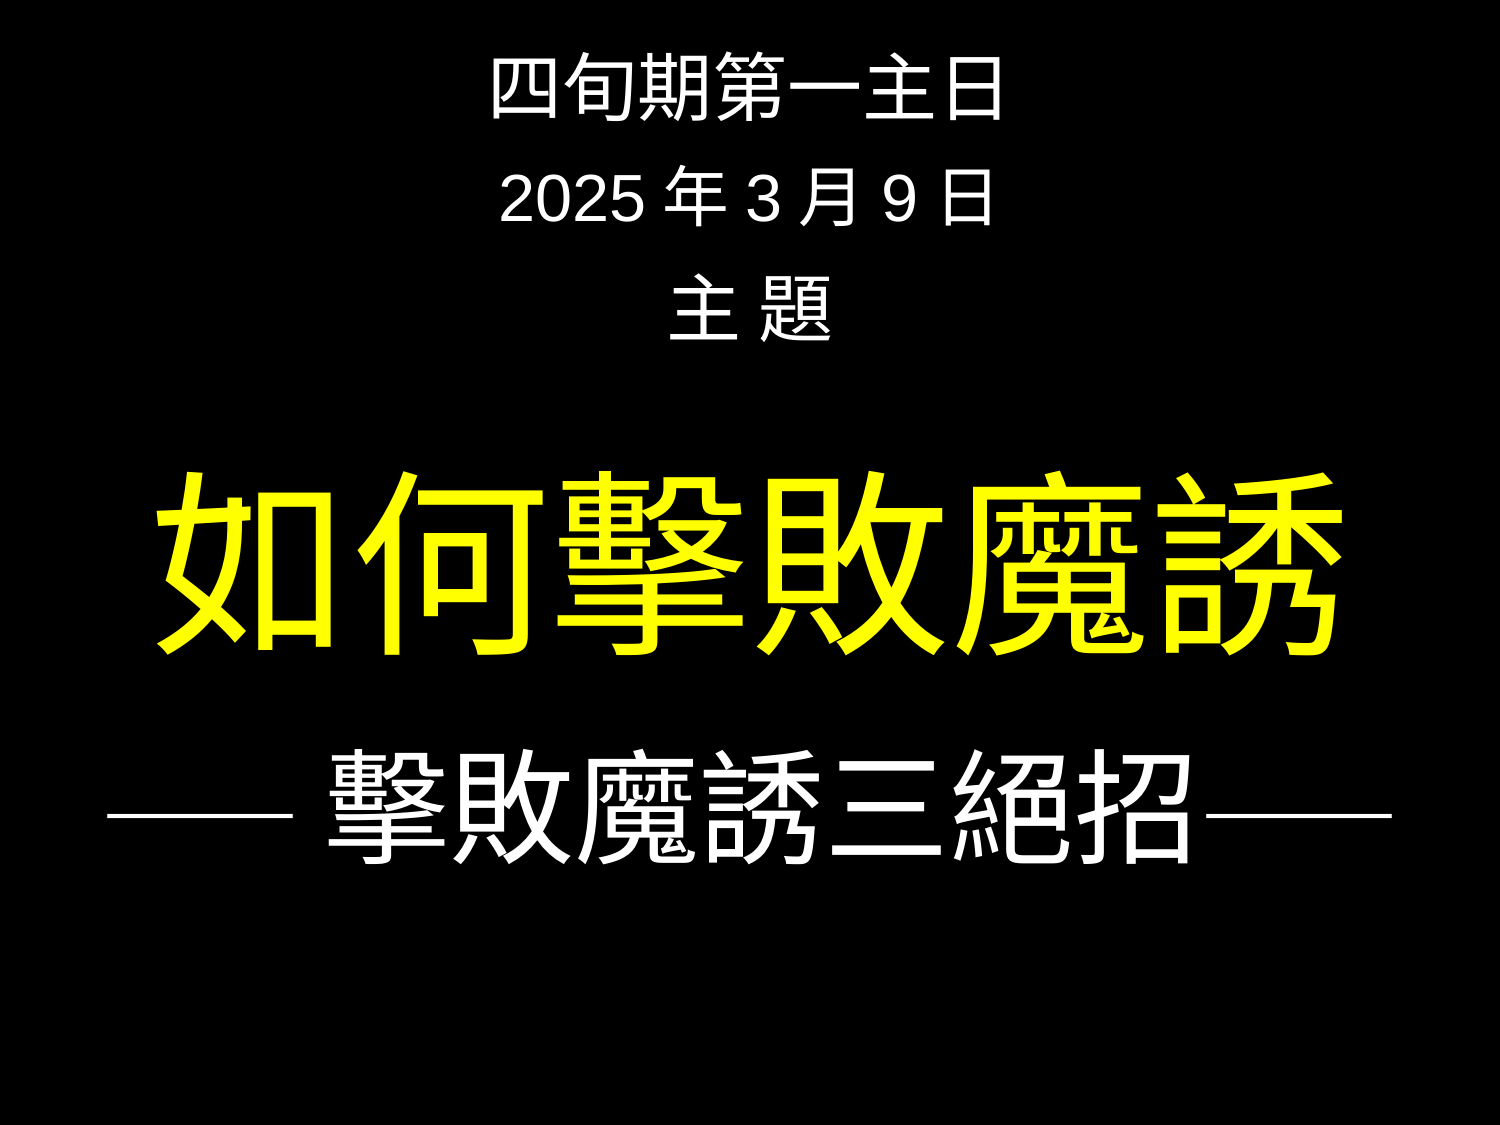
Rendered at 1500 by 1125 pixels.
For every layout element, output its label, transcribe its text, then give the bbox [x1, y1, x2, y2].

list 四旬期第一主日 2025年3月9日 主 題 如何擊敗魔誘 ——擊敗魔誘三絕招—— [0, 19, 1500, 1066]
